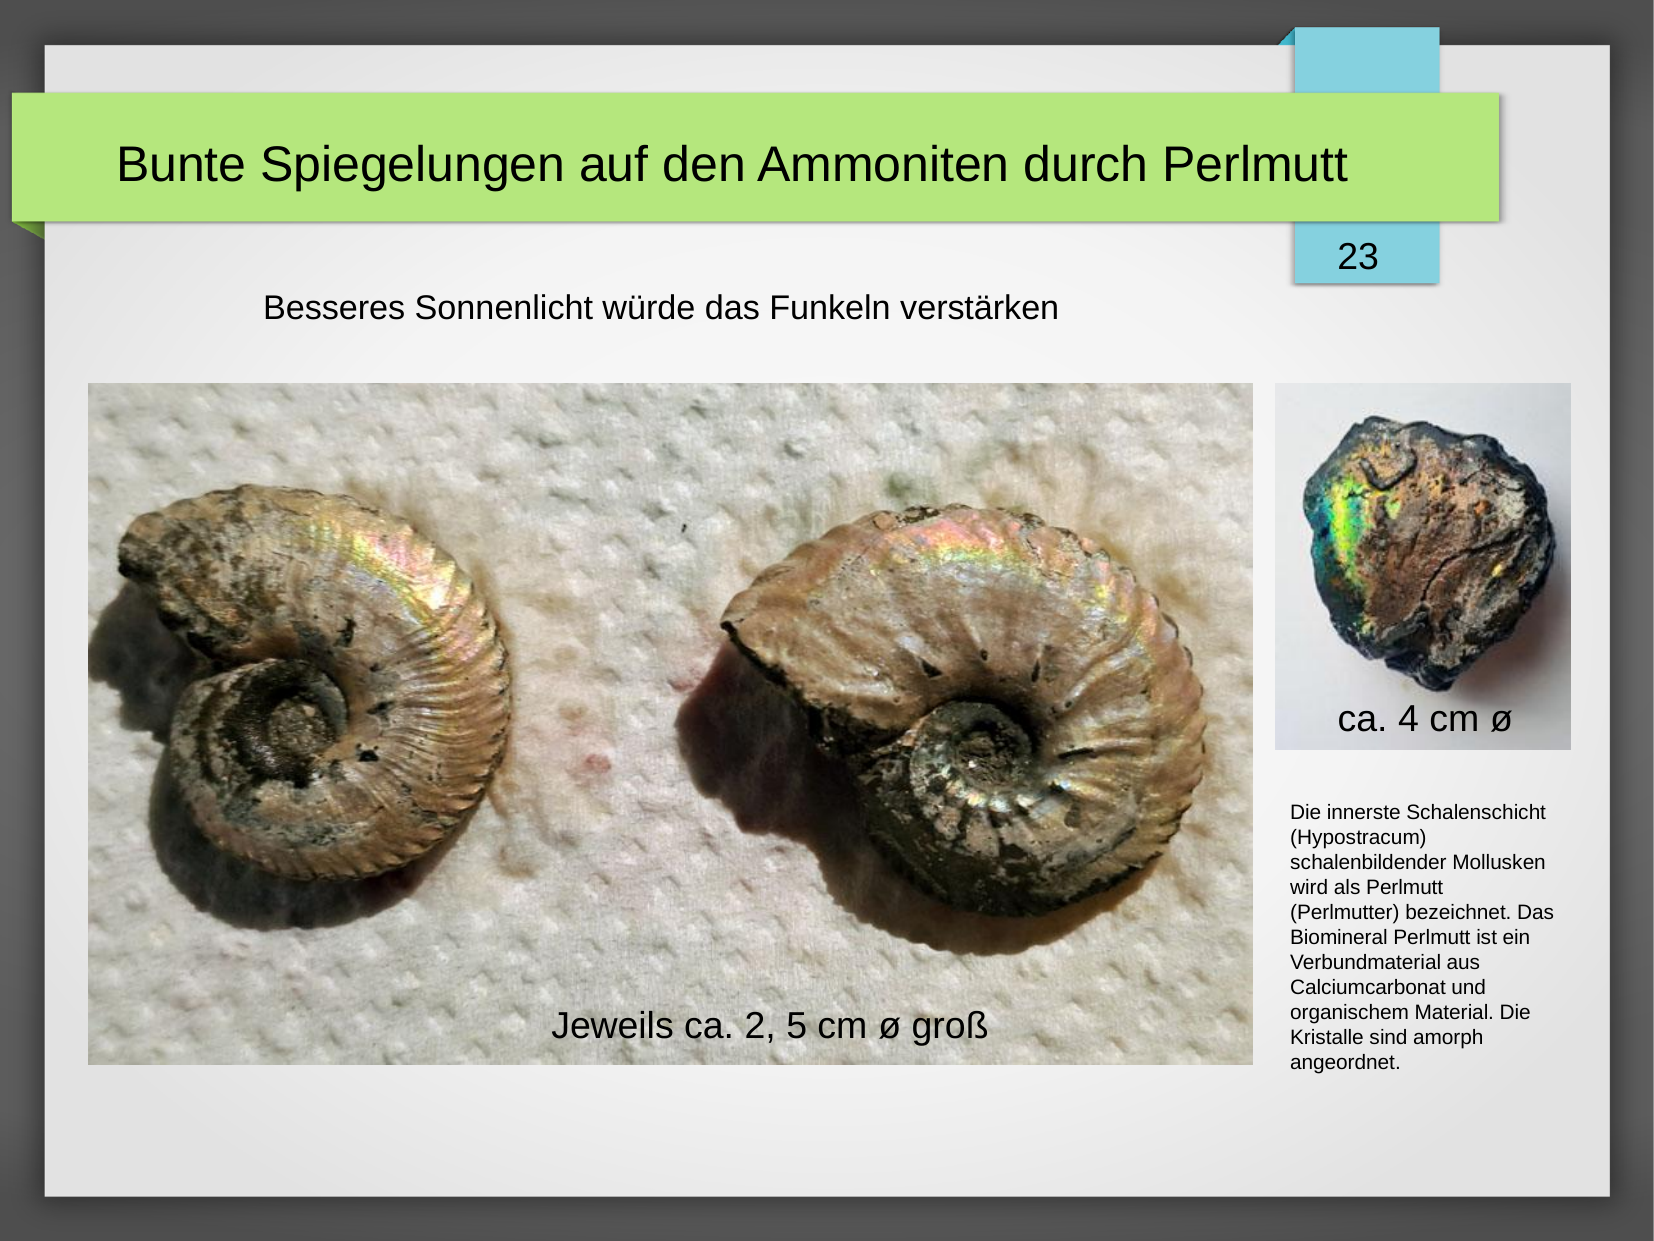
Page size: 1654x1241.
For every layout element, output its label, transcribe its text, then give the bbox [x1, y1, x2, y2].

text_box Besseres Sonnenlicht würde das Funkeln verstärken [248, 277, 1115, 343]
text_box Die innerste Schalenschicht (Hypostracum) schalenbildender Mollusken wird als Perlmutt (Perlmutter) bezeichnet. Das Biomineral Perlmutt ist ein Verbundmaterial aus Calciumcarbonat und organischem Material. Die Kristalle sind amorph angeordnet. [1275, 791, 1571, 1099]
text_box Bunte Spiegelungen auf den Ammoniten durch Perlmutt [116, 125, 1406, 197]
picture [0, 0, 1654, 1241]
text_box 23 [1322, 224, 1406, 284]
